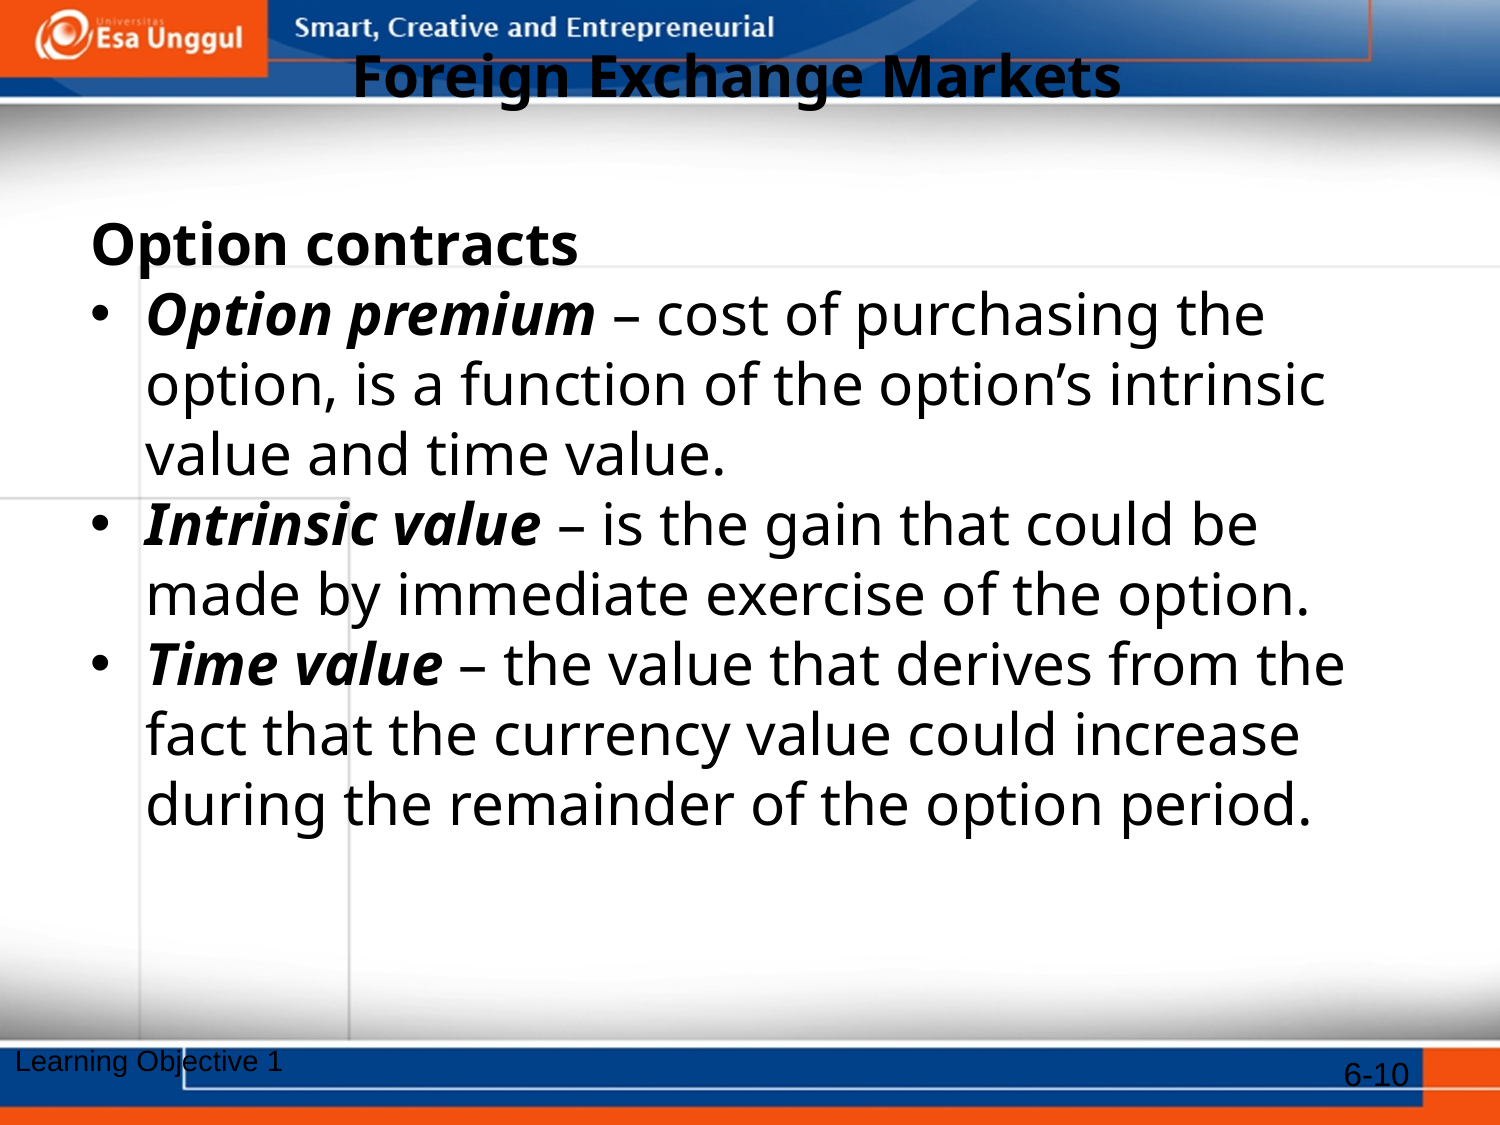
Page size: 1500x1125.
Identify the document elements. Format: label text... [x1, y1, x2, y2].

title Foreign Exchange Markets [102, 24, 1372, 138]
slide_number 6-10 [1250, 1042, 1425, 1103]
picture [0, 0, 1500, 1125]
text_box Learning Objective 1 [0, 1049, 513, 1083]
list Option contracts Option premium – cost of purchasing the option, is a function of the option’s intrinsic value and time value. Intrinsic value – is the gain that could be made by immediate exercise of the option. Time value – the value that derives from the fact that the currency value could increase during the remainder of the option period. [75, 200, 1400, 825]
